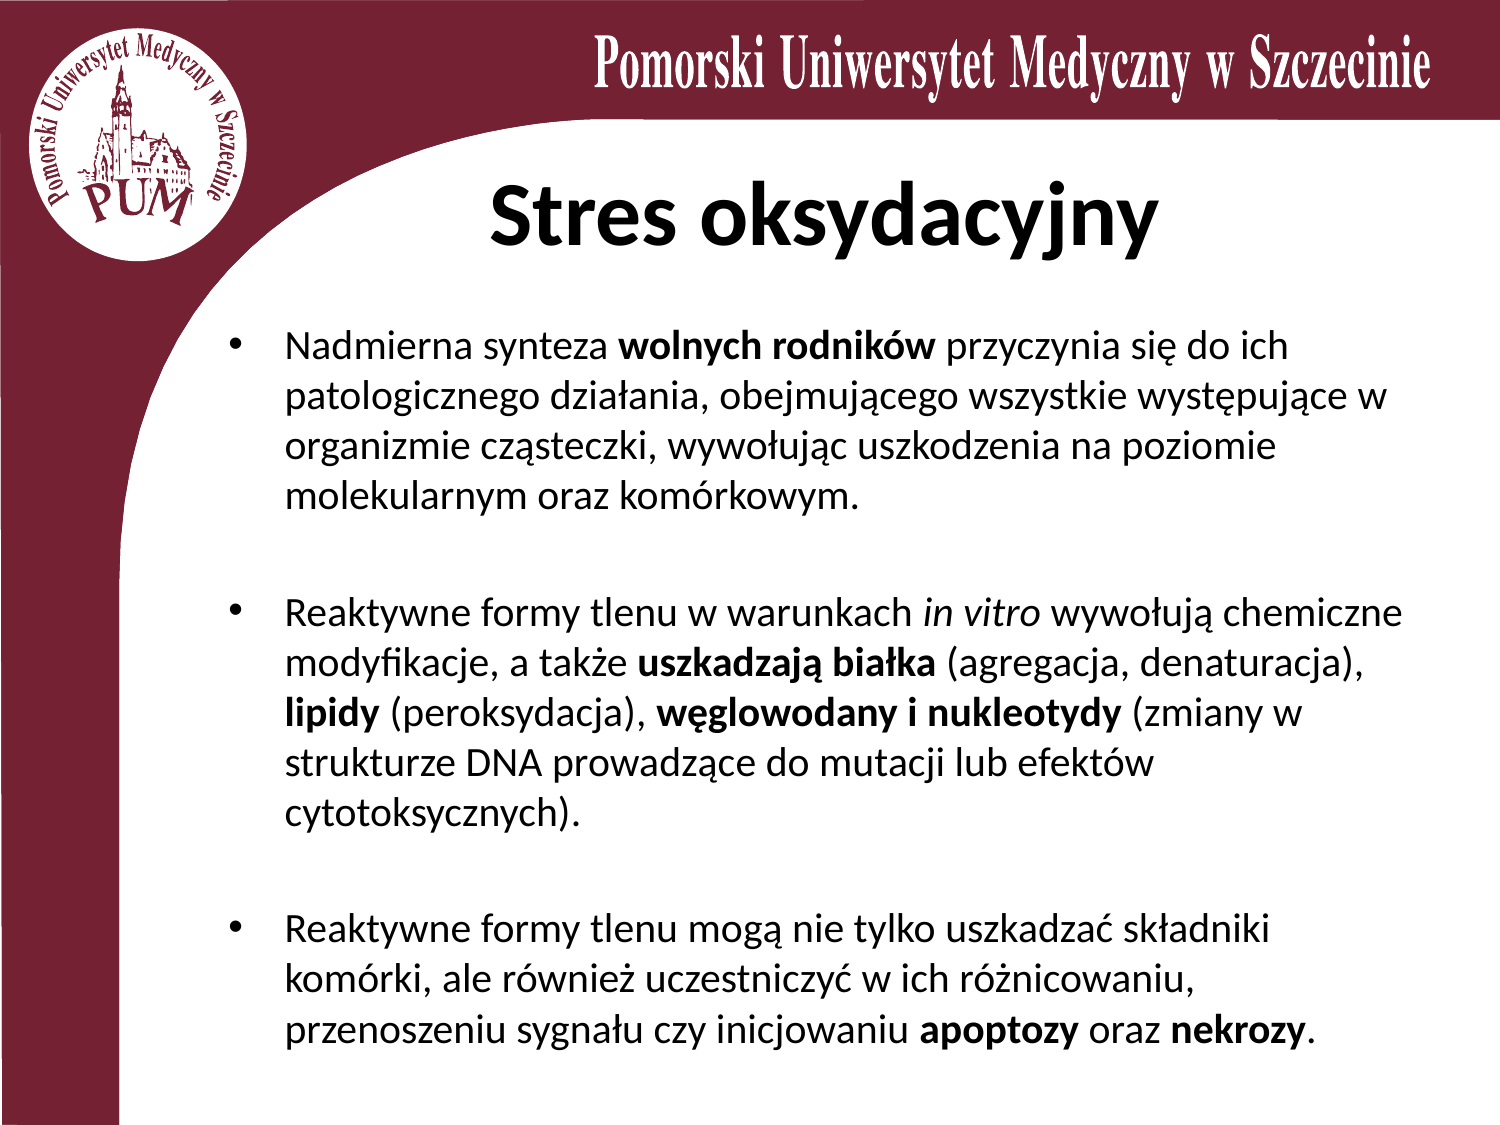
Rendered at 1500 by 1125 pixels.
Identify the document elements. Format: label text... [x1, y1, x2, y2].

title Stres oksydacyjny [150, 114, 1500, 303]
list Nadmierna synteza wolnych rodników przyczynia się do ich patologicznego działania, obejmującego wszystkie występujące w organizmie cząsteczki, wywołując uszkodzenia na poziomie molekularnym oraz komórkowym. Reaktywne formy tlenu w warunkach in vitro wywołują chemiczne modyfikacje, a także uszkadzają białka (agregacja, denaturacja), lipidy (peroksydacja), węglowodany i nukleotydy (zmiany w strukturze DNA prowadzące do mutacji lub efektów cytotoksycznych). Reaktywne formy tlenu mogą nie tylko uszkadzać składniki komórki, ale również uczestniczyć w ich różnicowaniu, przenoszeniu sygnału czy inicjowaniu apoptozy oraz nekrozy. [213, 310, 1424, 954]
